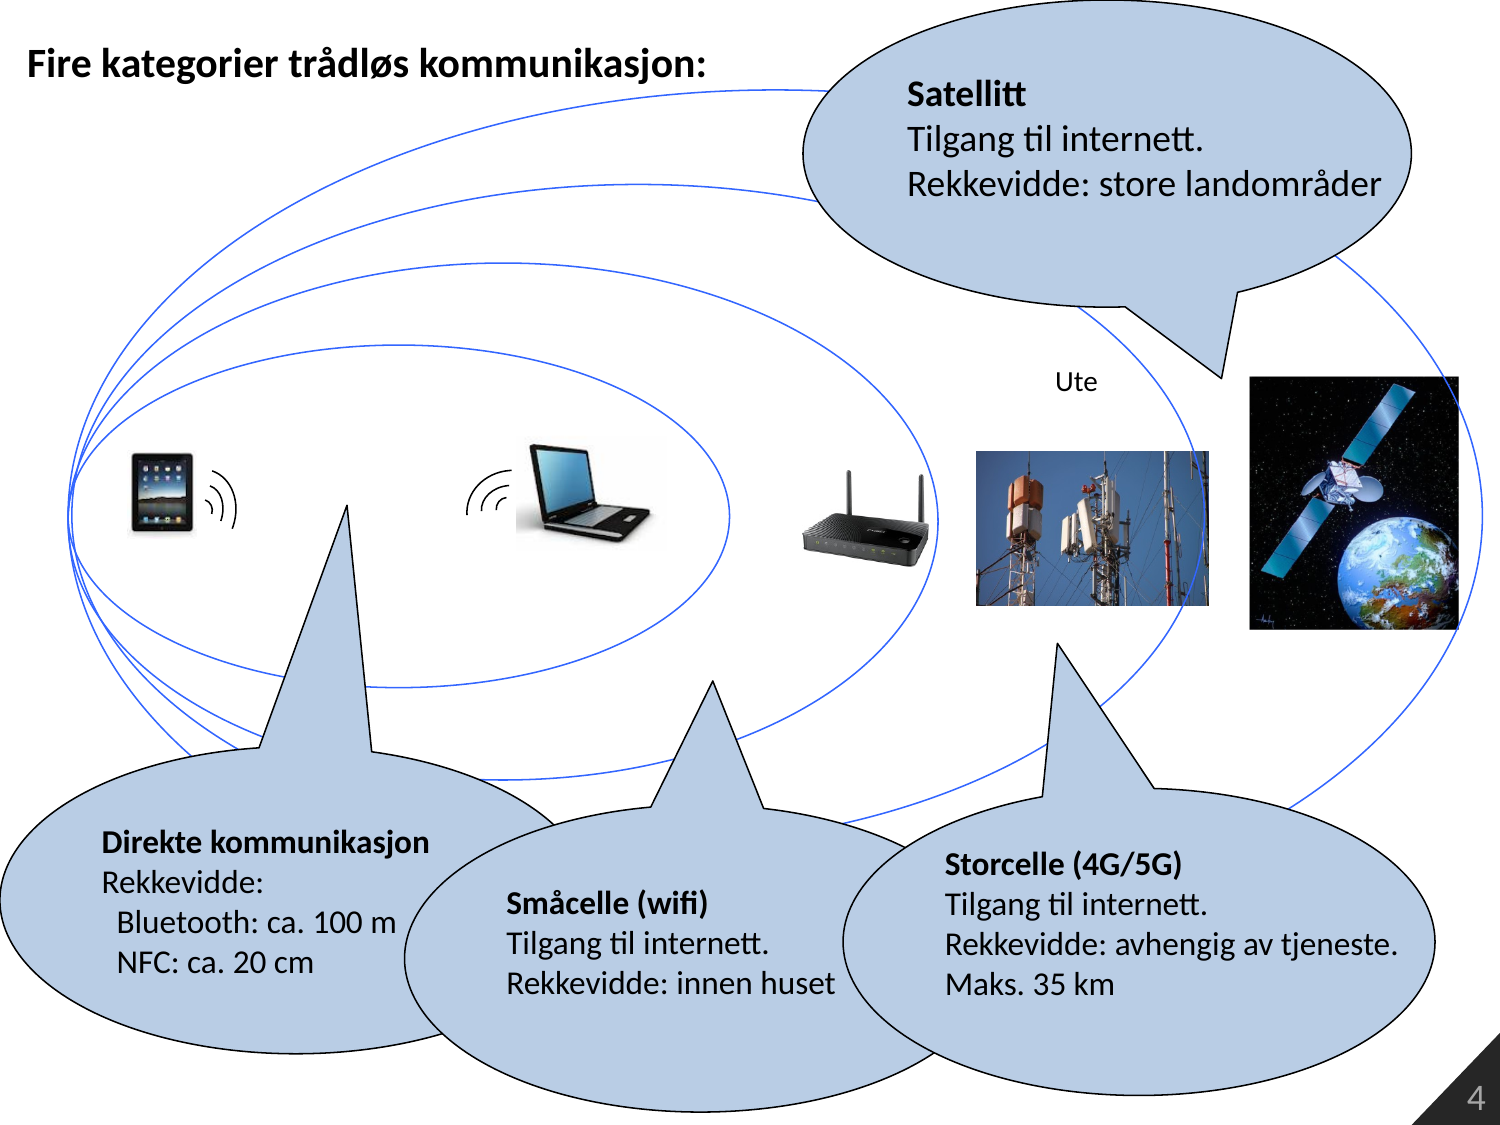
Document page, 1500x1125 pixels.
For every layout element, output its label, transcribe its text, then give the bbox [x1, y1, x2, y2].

text_box Fire kategorier trådløs kommunikasjon: [12, 28, 723, 94]
text_box Småcelle (wifi) Tilgang til internett. Rekkevidde: innen huset [404, 950, 934, 1113]
text_box Storcelle (4G/5G) Tilgang til internett. Rekkevidde: avhengig av tjeneste. Maks. 35 km [843, 950, 1435, 1096]
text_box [67, 89, 1483, 943]
text_box Satellitt Tilgang til internett. Rekkevidde: store landområder [832, 0, 1383, 88]
text_box Direkte kommunikasjon Rekkevidde: Bluetooth: ca. 100 m NFC: ca. 20 cm [0, 806, 442, 1054]
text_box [67, 262, 939, 781]
